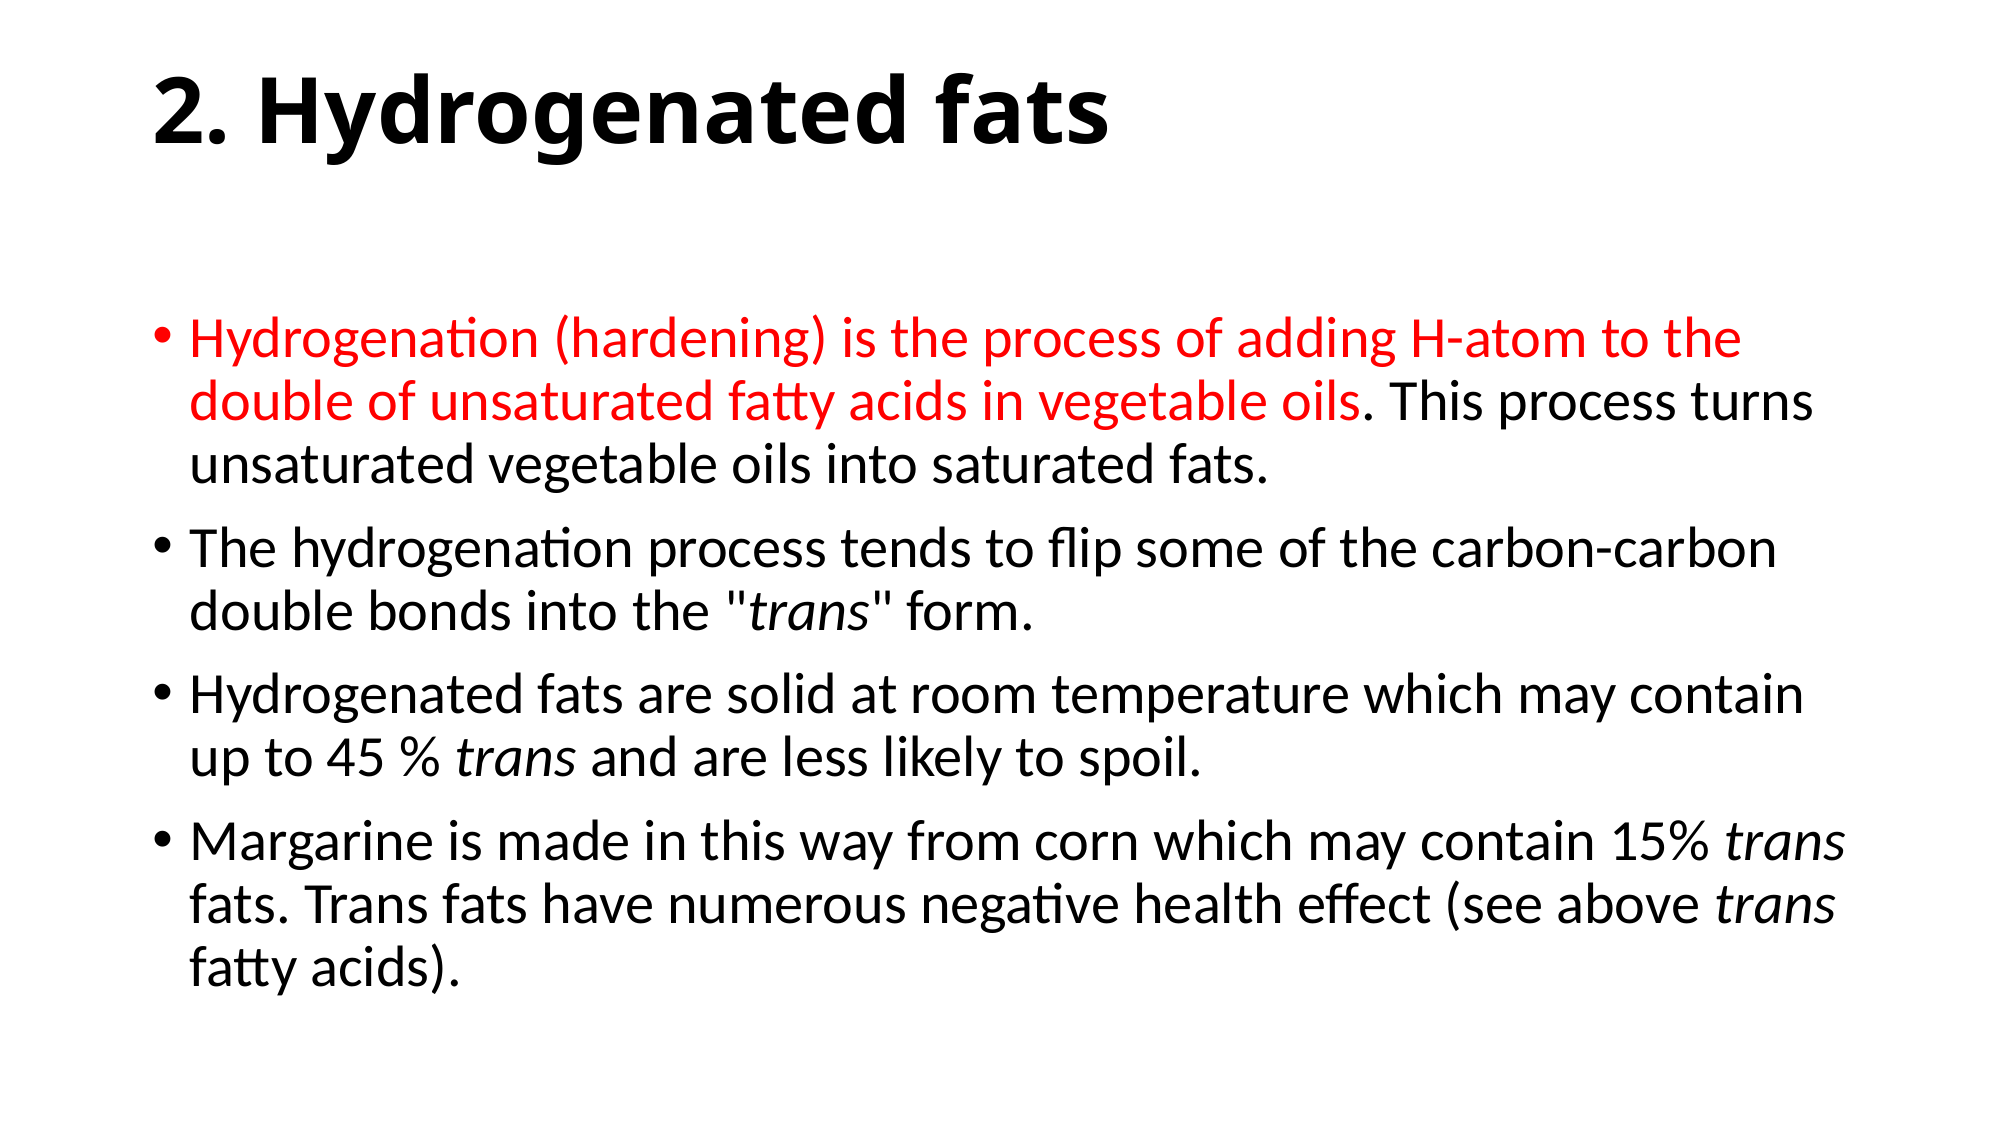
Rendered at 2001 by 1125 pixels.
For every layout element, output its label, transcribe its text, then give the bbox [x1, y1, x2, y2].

title 2. Hydrogenated fats [137, 59, 1863, 278]
list Hydrogenation (hardening) is the process of adding H-atom to the double of unsaturated fatty acids in vegetable oils. This process turns unsaturated vegetable oils into saturated fats. The hydrogenation process tends to flip some of the carbon-carbon double bonds into the "trans" form. Hydrogenated fats are solid at room temperature which may contain up to 45 % trans and are less likely to spoil. Margarine is made in this way from corn which may contain 15% trans fats. Trans fats have numerous negative health effect (see above trans fatty acids). [137, 299, 1863, 1014]
